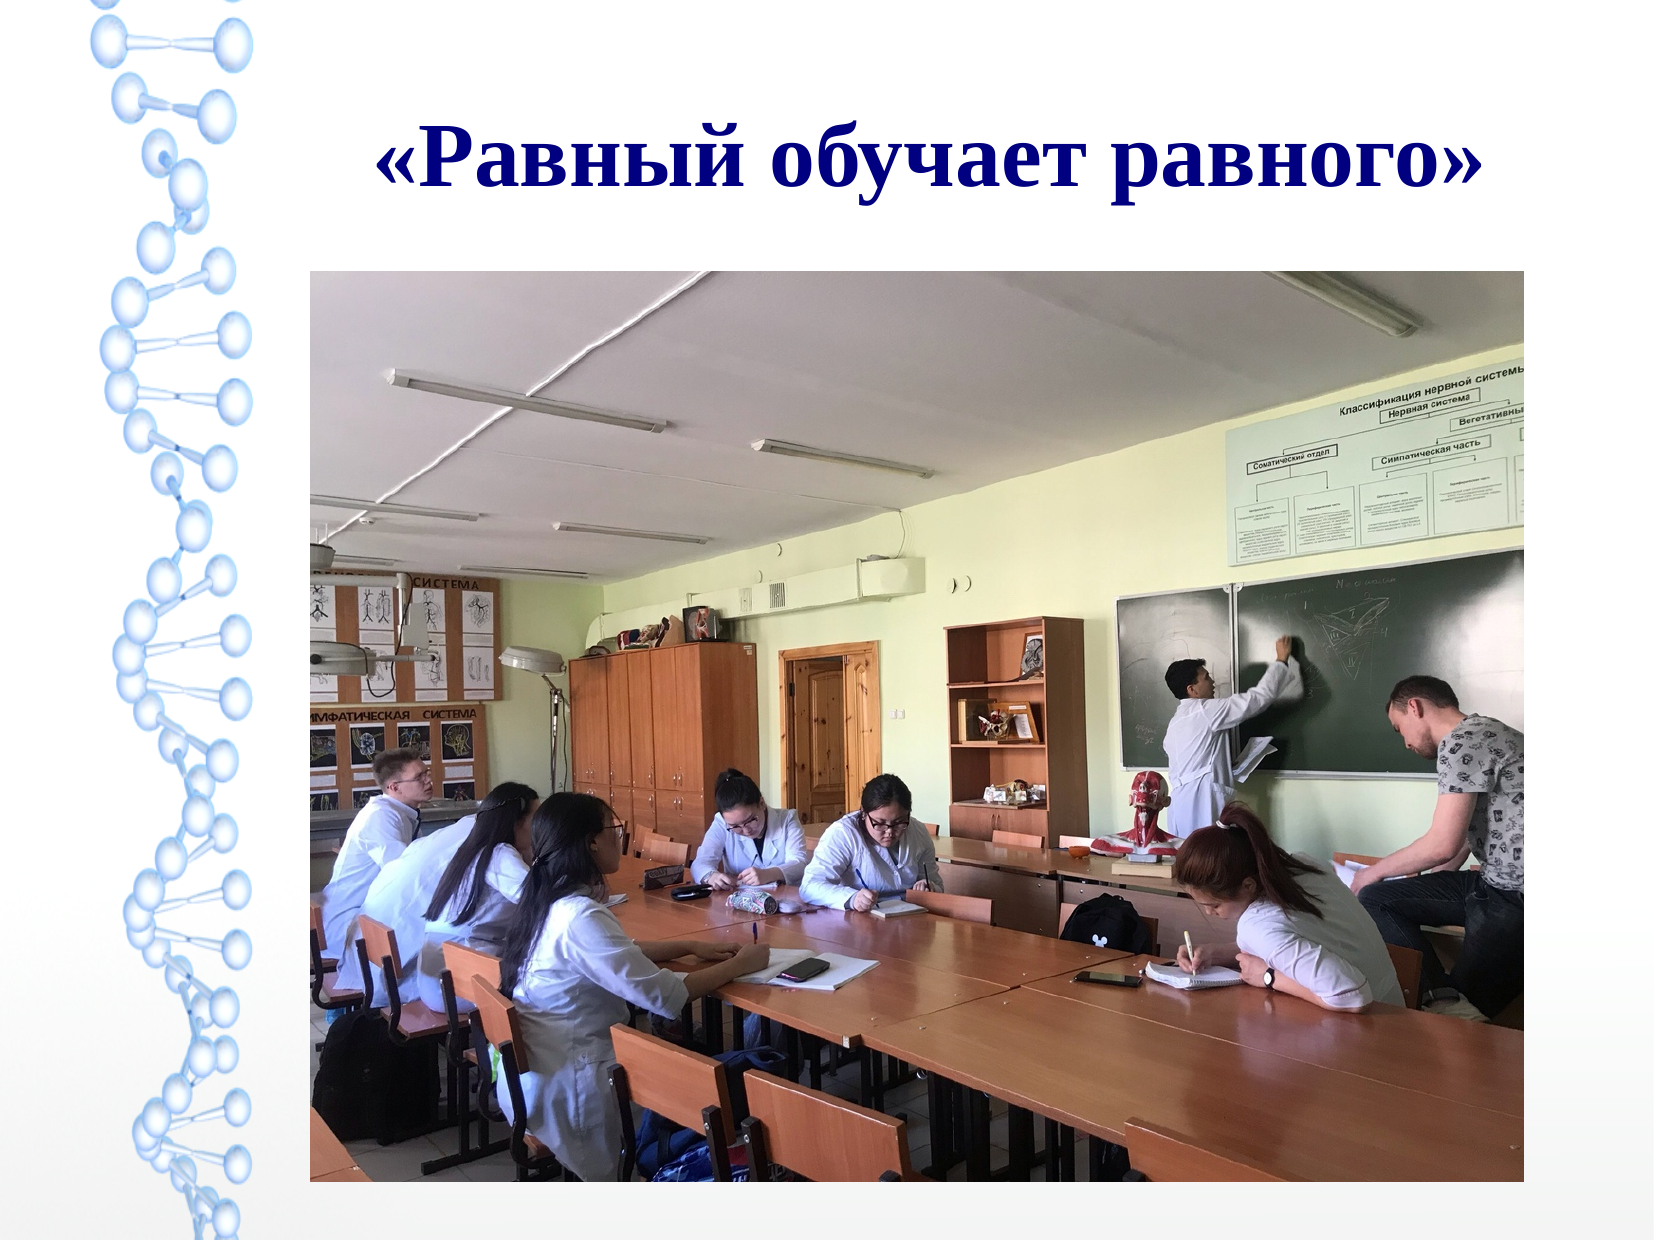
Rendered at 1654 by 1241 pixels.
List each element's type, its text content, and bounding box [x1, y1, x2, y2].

picture [0, 0, 1654, 1240]
text_box «Равный обучает равного» [265, 47, 1595, 252]
